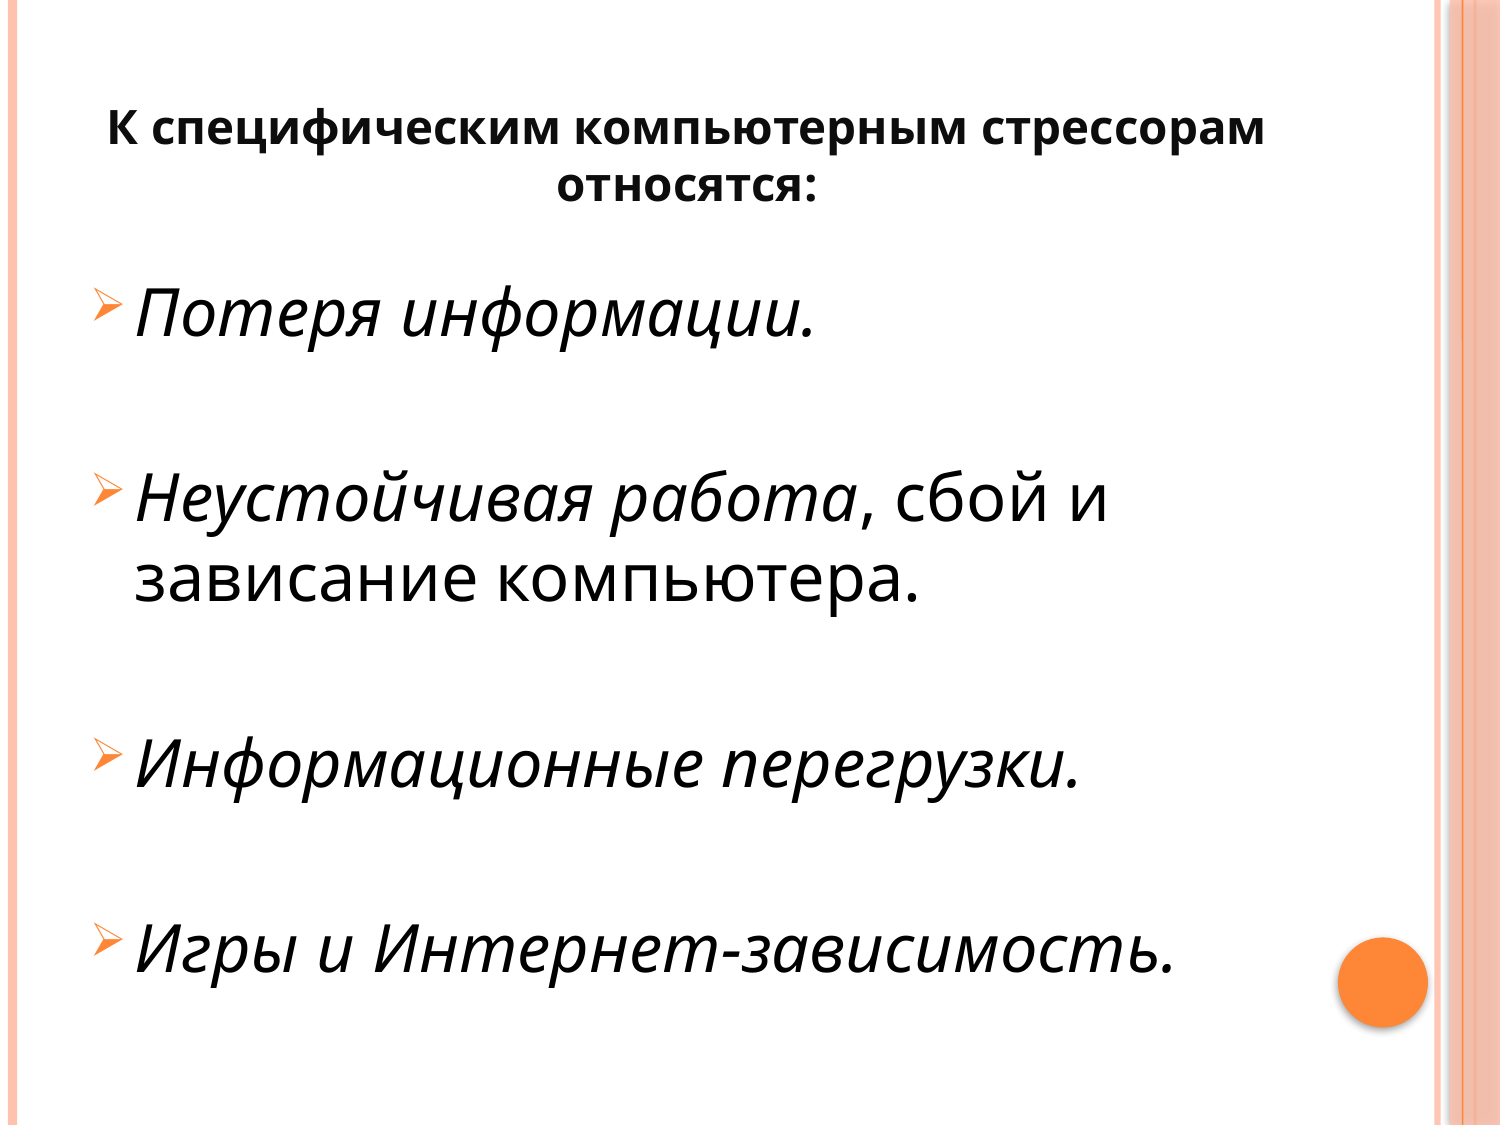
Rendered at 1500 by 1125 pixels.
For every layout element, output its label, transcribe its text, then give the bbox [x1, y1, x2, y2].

list Потеря информации. Неустойчивая работа, сбой и зависание компьютера. Информационные перегрузки. Игры и Интернет-зависимость. [75, 262, 1300, 1062]
title К специфическим компьютерным стрессорам относятся: [75, 87, 1300, 262]
